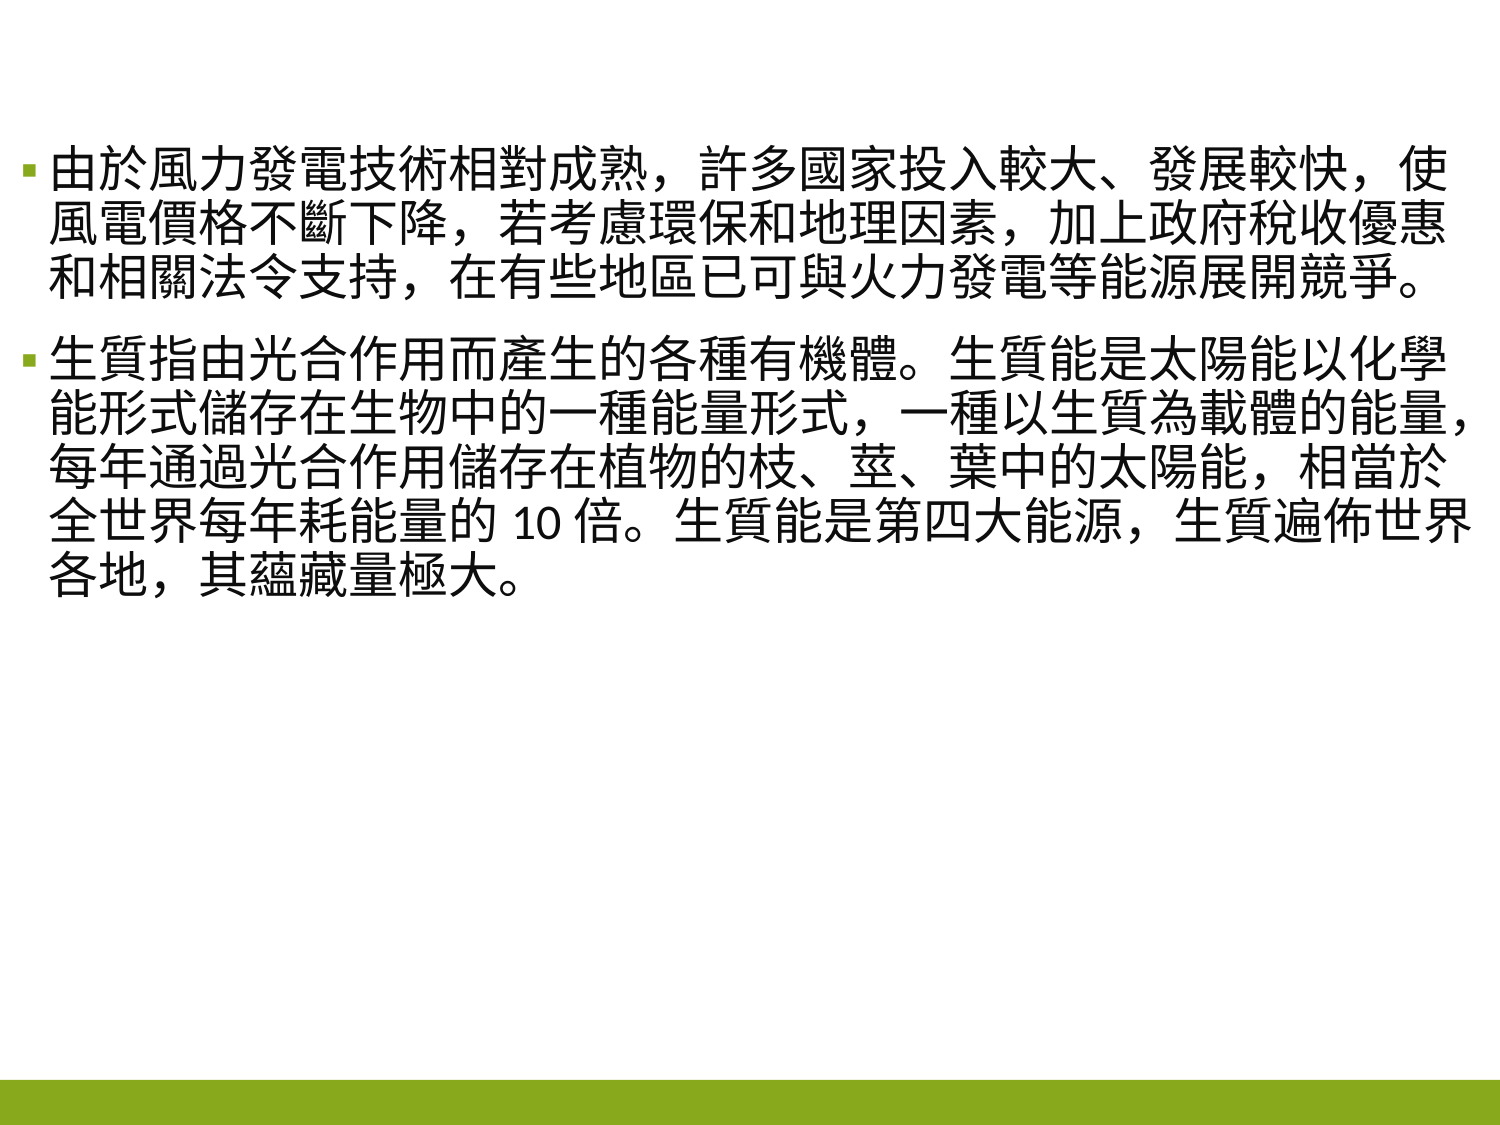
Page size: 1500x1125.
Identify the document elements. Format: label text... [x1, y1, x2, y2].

list 由於風力發電技術相對成熟，許多國家投入較大、發展較快，使風電價格不斷下降，若考慮環保和地理因素，加上政府稅收優惠和相關法令支持，在有些地區已可與火力發電等能源展開競爭。 生質指由光合作用而產生的各種有機體。生質能是太陽能以化學能形式儲存在生物中的一種能量形式，一種以生質為載體的能量，每年通過光合作用儲存在植物的枝、莖、葉中的太陽能，相當於全世界每年耗能量的10倍。生質能是第四大能源，生質遍佈世界各地，其蘊藏量極大。 [0, 137, 1500, 941]
